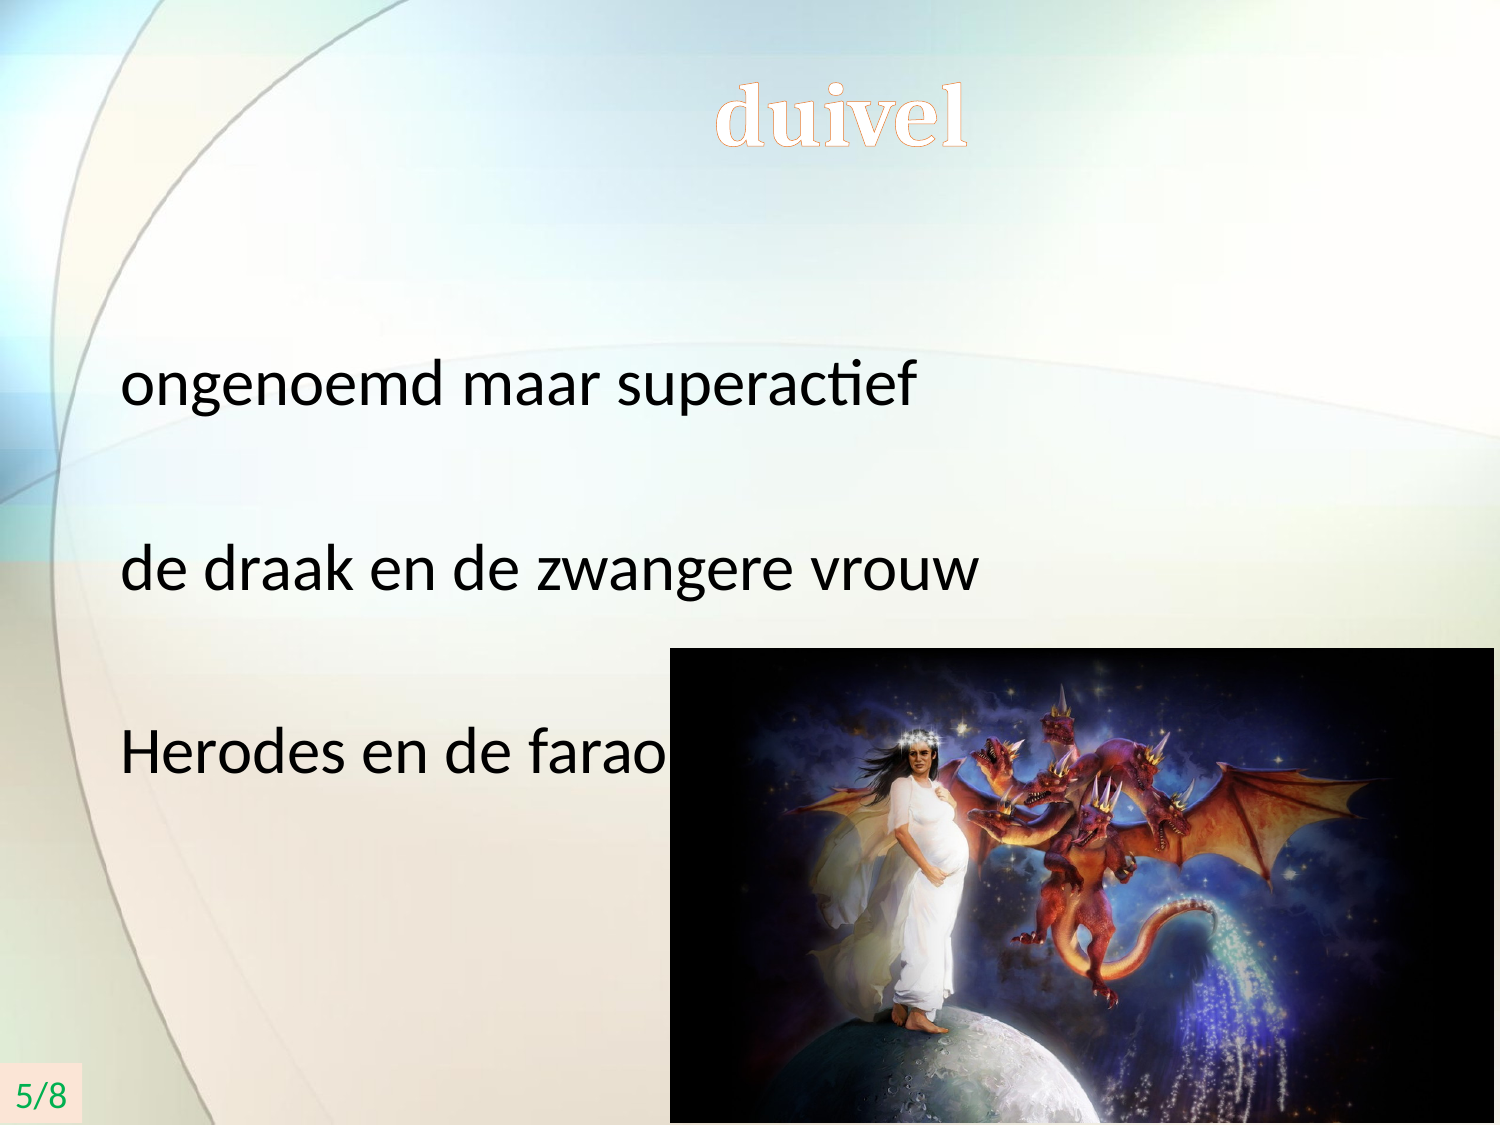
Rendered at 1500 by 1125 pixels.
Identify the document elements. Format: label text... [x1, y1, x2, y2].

list ongenoemd maar superactief de draak en de zwangere vrouw Herodes en de farao [105, 340, 1310, 844]
title duivel [285, 0, 1397, 219]
text_box 5/8 [0, 1063, 83, 1123]
picture [0, 0, 1500, 1125]
